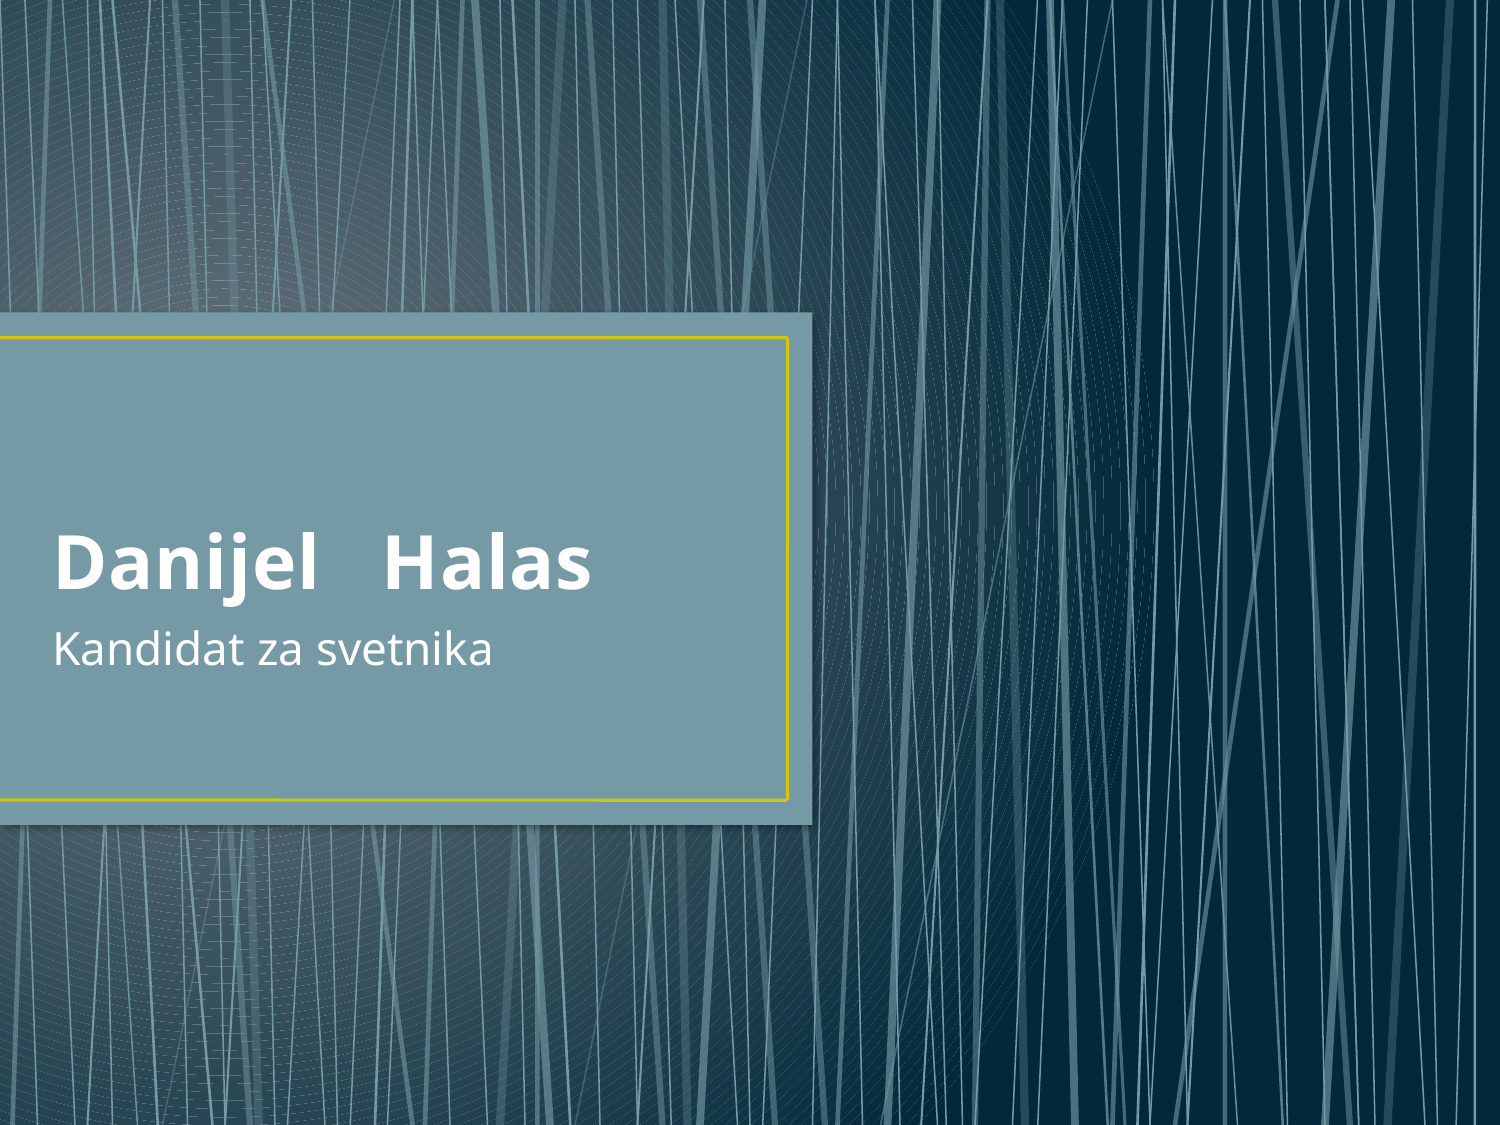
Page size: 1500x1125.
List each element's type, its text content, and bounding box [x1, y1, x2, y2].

title Danijel Halas [37, 349, 763, 612]
subtitle Kandidat za svetnika [37, 612, 763, 788]
